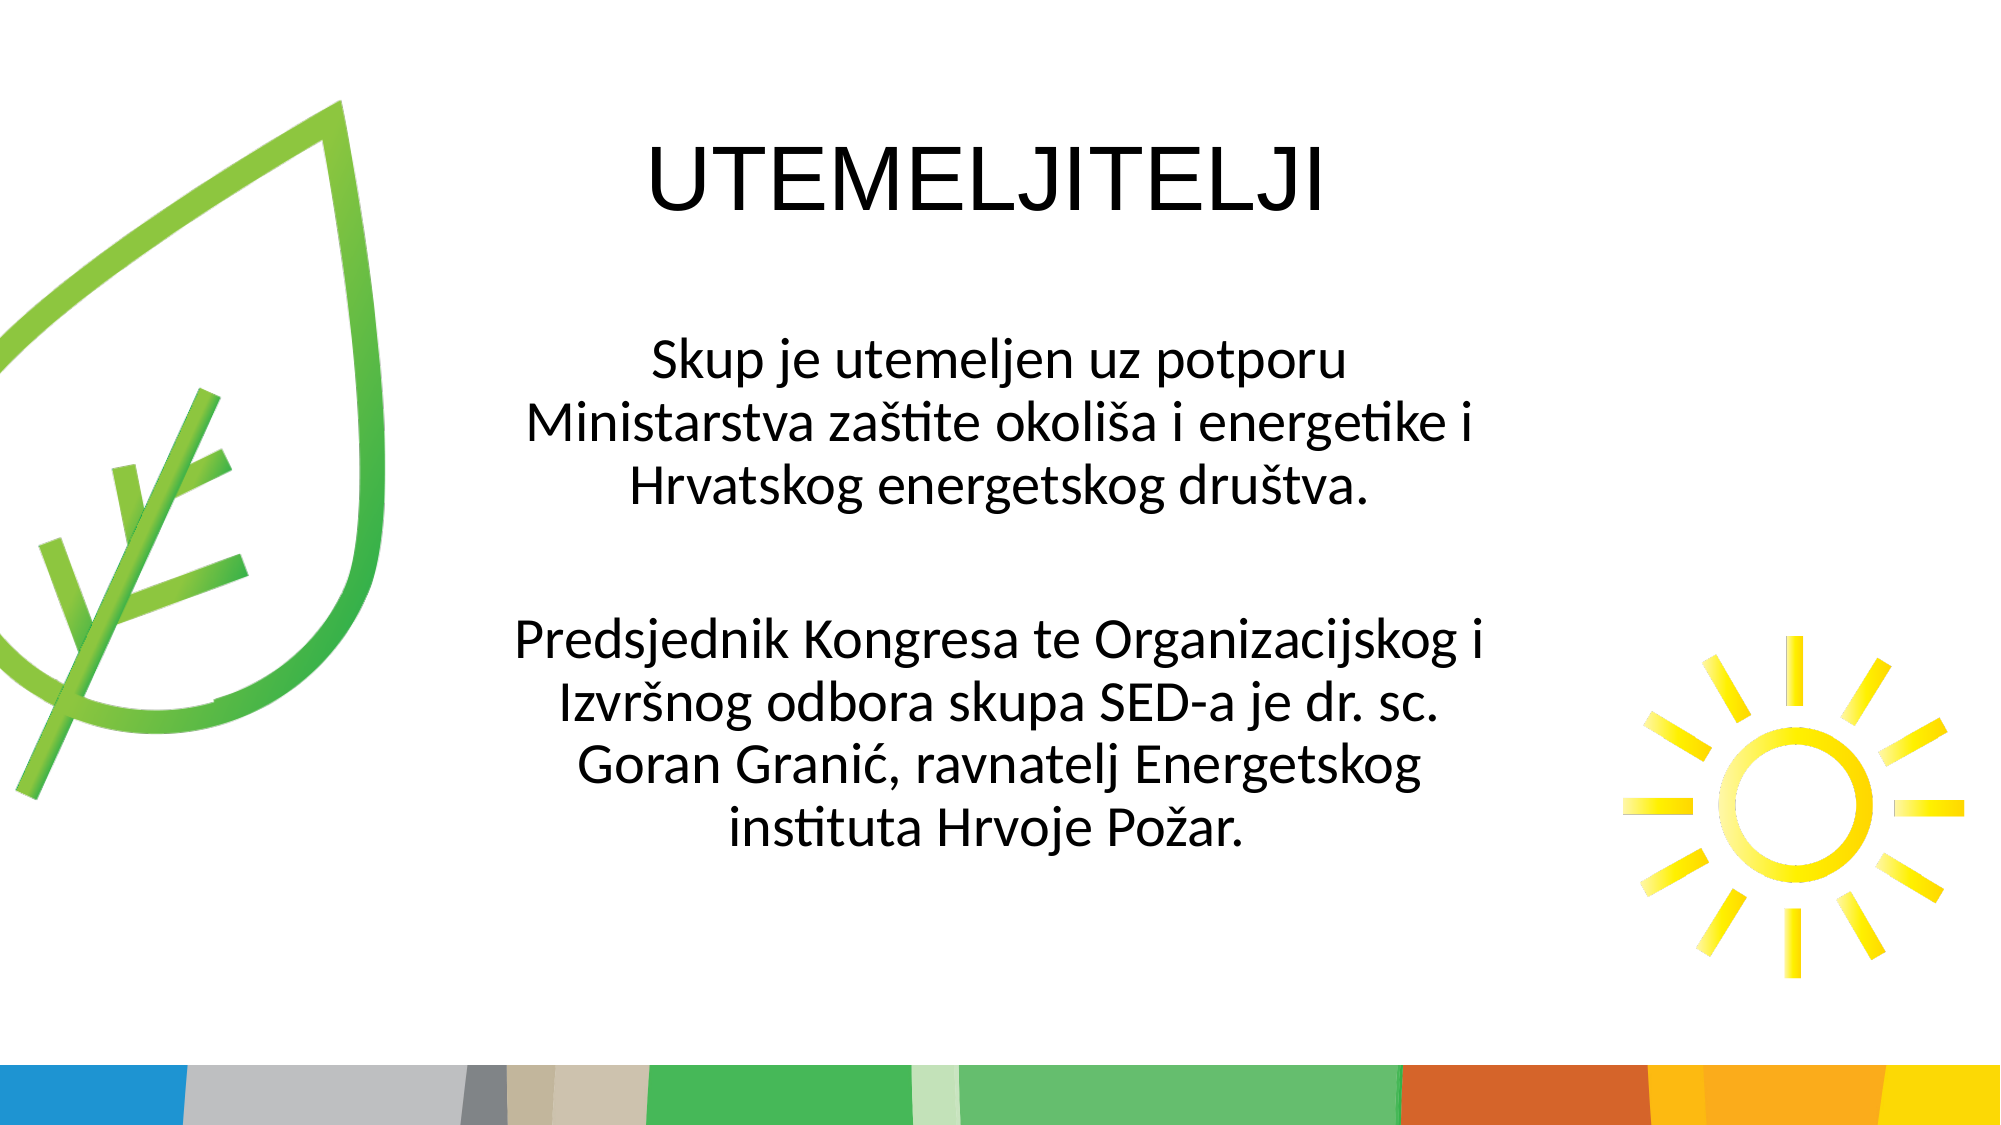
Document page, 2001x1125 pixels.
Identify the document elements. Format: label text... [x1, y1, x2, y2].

picture [1586, 599, 2000, 1014]
list Skup je utemeljen uz potporu Ministarstva zaštite okoliša i energetike i Hrvatskog energetskog društva. Predsjednik Kongresa te Organizacijskog i Izvršnog odbora skupa SED-a je dr. sc. Goran Granić, ravnatelj Energetskog instituta Hrvoje Požar. [608, 321, 1506, 879]
picture [0, 14, 608, 879]
title UTEMELJITELJI [608, 72, 1863, 290]
picture [0, 1065, 2000, 1125]
